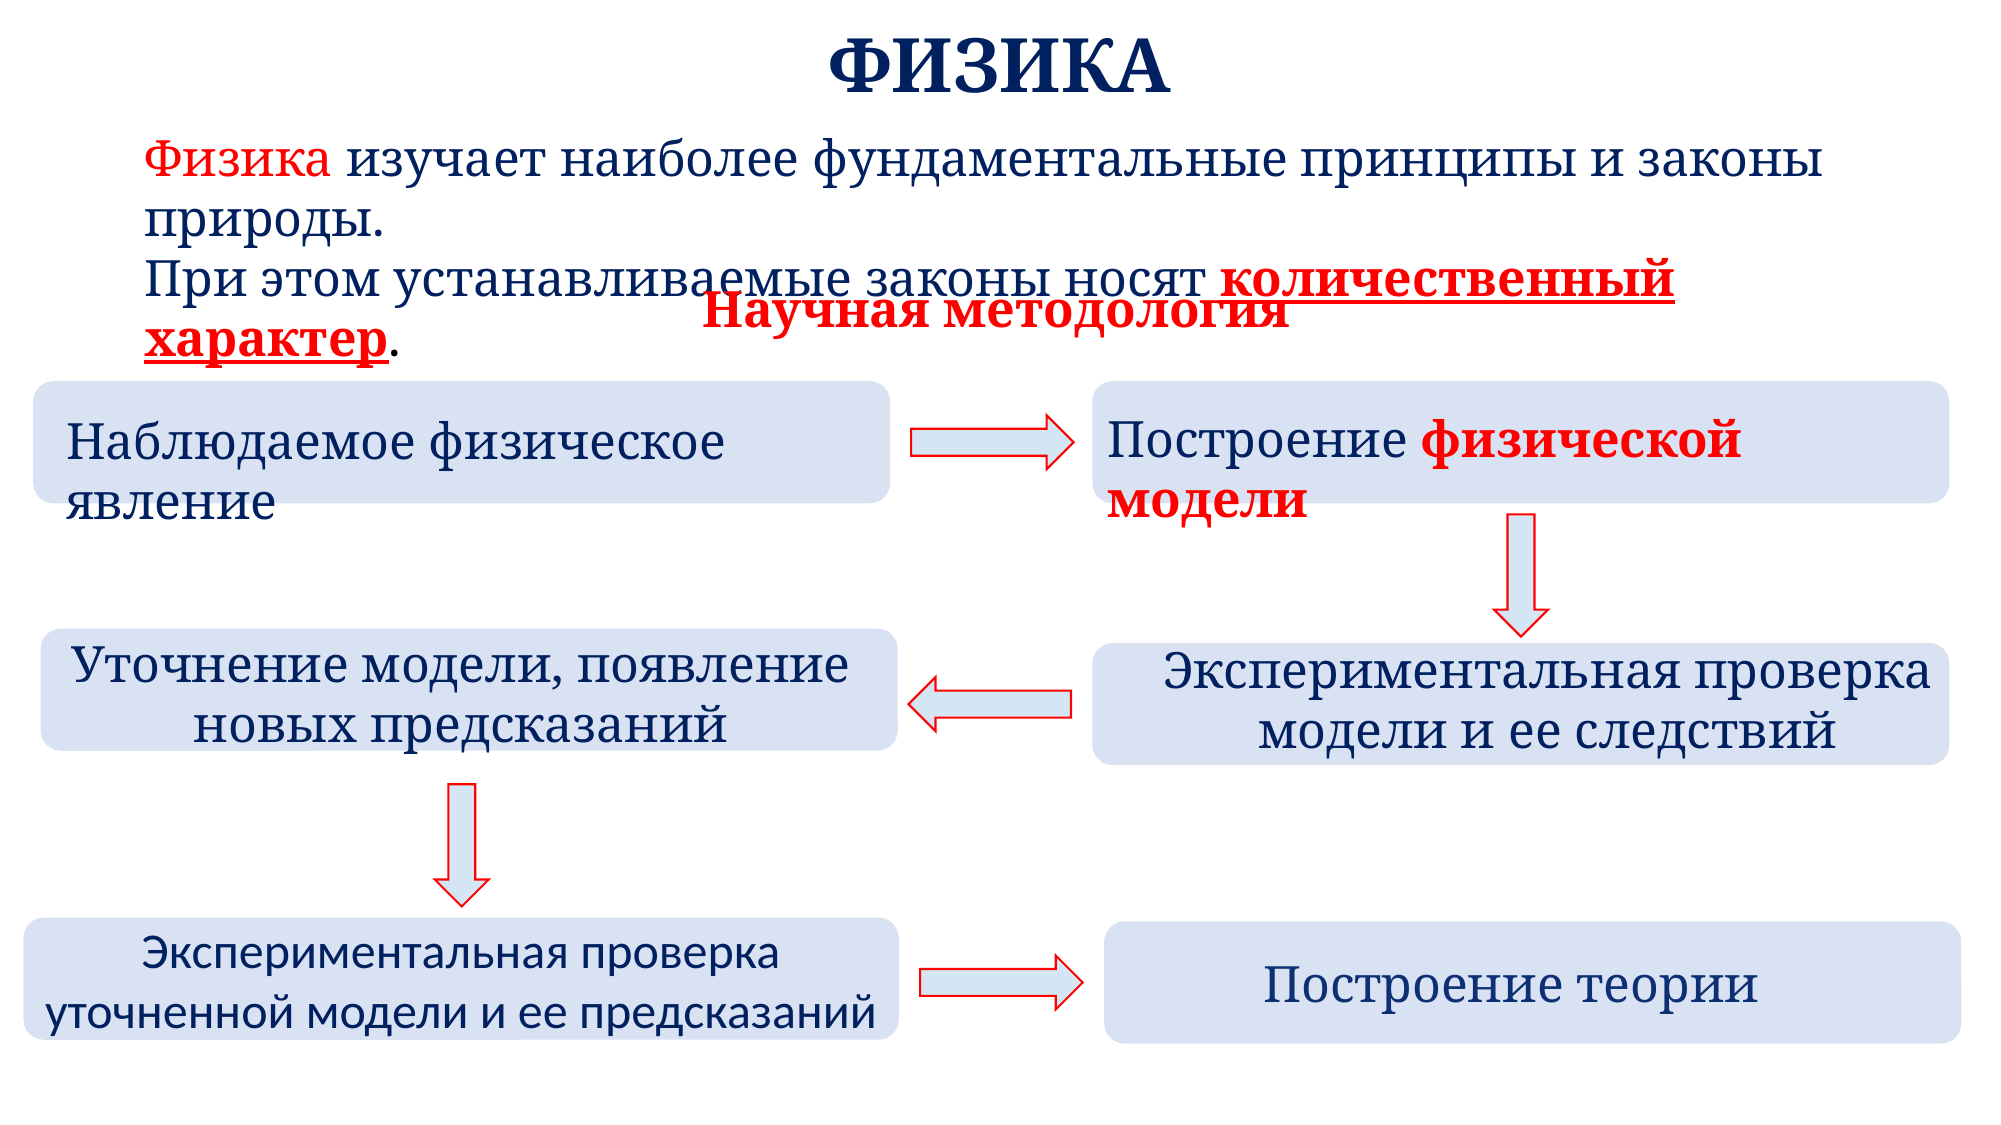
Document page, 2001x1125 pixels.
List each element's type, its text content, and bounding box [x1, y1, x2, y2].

title ФИЗИКА [137, 12, 1863, 119]
text_box Научная методология [687, 269, 1335, 345]
text_box Физика изучает наиболее фундаментальные принципы и законы природы. При этом устанавливаемые законы носят количественный характер. [129, 119, 1893, 375]
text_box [23, 381, 1977, 1044]
